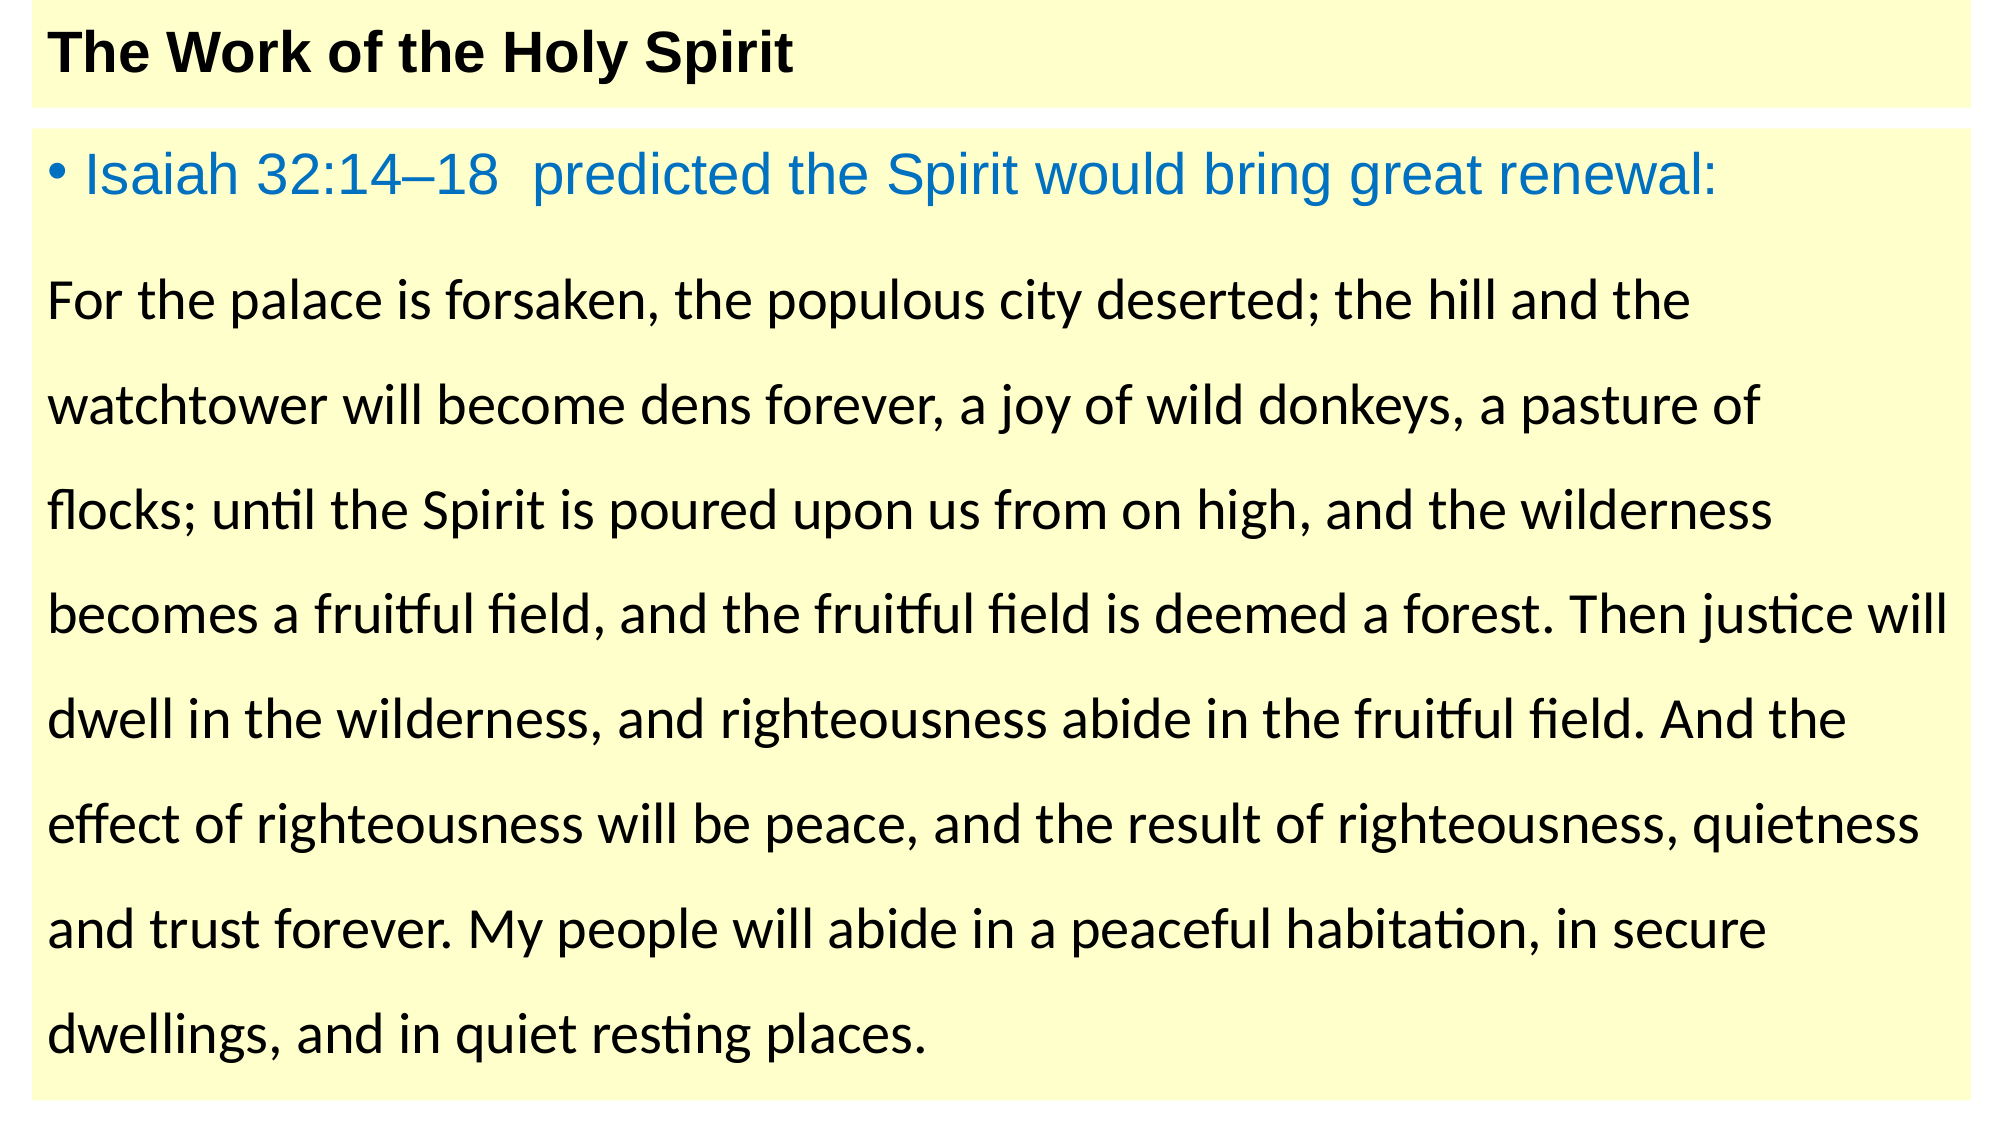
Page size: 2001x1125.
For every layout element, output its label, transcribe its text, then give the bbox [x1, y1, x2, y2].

text_box [399, 969, 1711, 1056]
list Isaiah 32:14–18 predicted the Spirit would bring great renewal: For the palace is forsaken, the populous city deserted; the hill and the watchtower will become dens forever, a joy of wild donkeys, a pasture of flocks; until the Spirit is poured upon us from on high, and the wilderness becomes a fruitful field, and the fruitful field is deemed a forest. Then justice will dwell in the wilderness, and righteousness abide in the fruitful field. And the effect of righteousness will be peace, and the result of righteousness, quietness and trust forever. My people will abide in a peaceful habitation, in secure dwellings, and in quiet resting places. [32, 128, 1971, 1101]
title The Work of the Holy Spirit [32, 0, 1971, 108]
